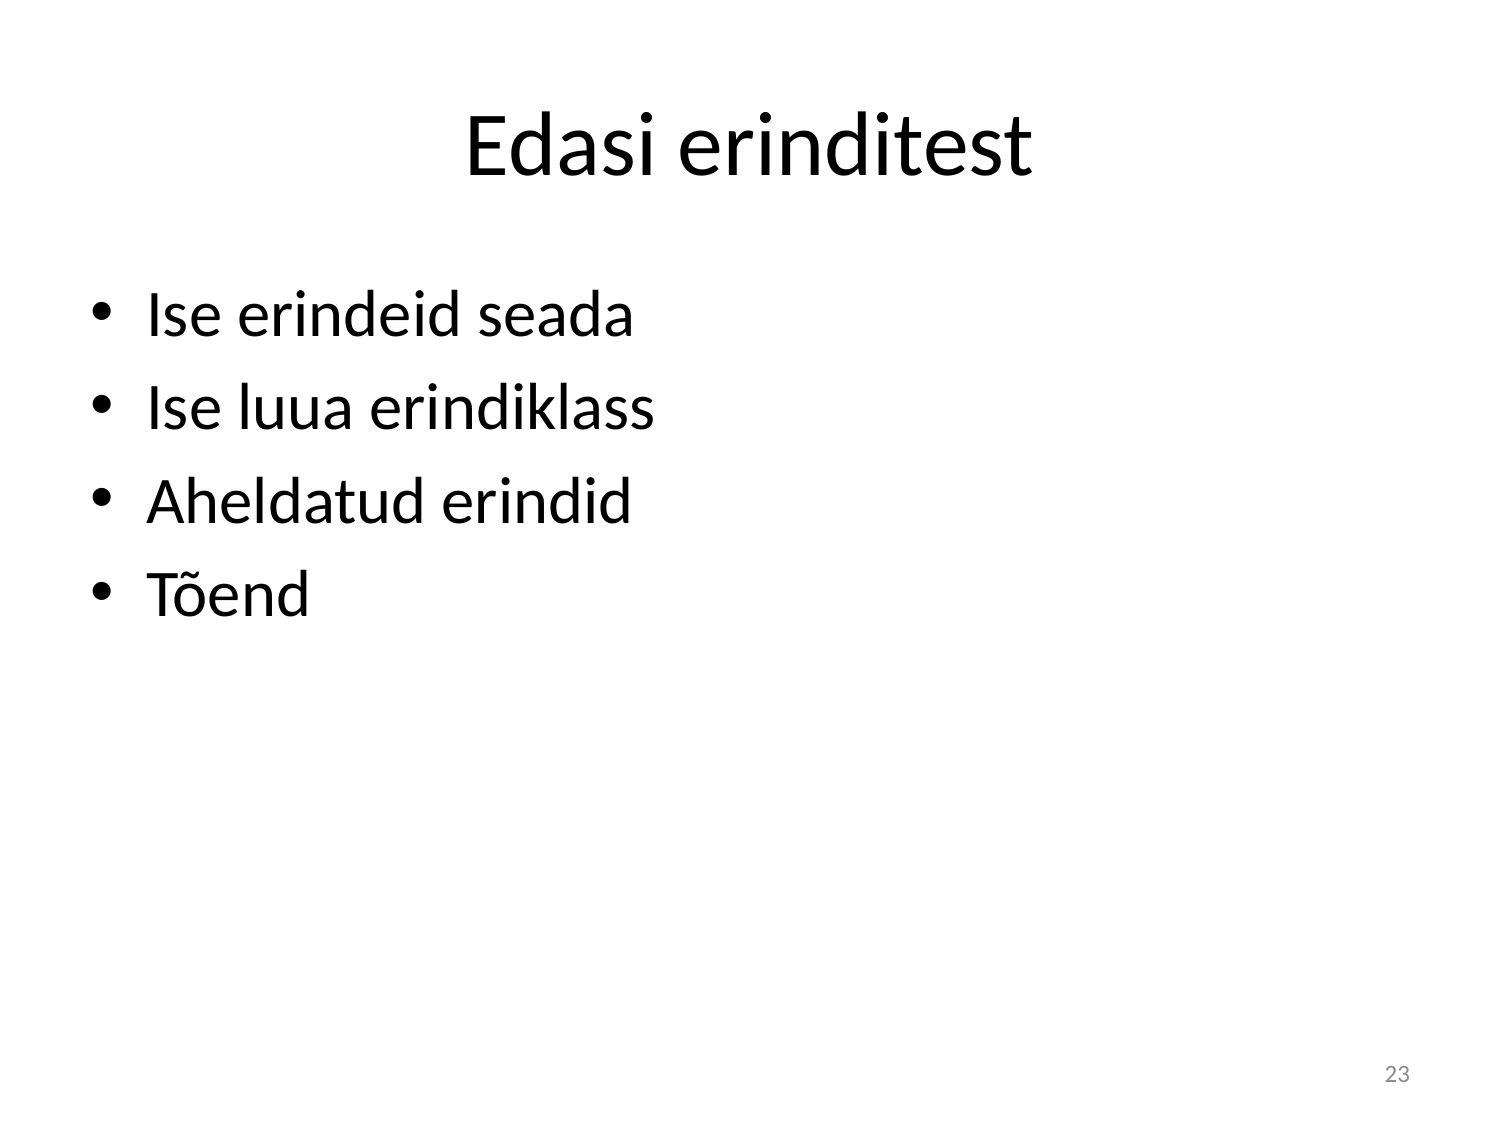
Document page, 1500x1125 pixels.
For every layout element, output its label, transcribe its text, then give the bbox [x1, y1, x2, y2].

list Ise erindeid seada Ise luua erindiklass Aheldatud erindid Tõend [75, 262, 1425, 1005]
title Edasi erinditest [75, 45, 1425, 233]
slide_number 23 [1074, 1042, 1425, 1103]
